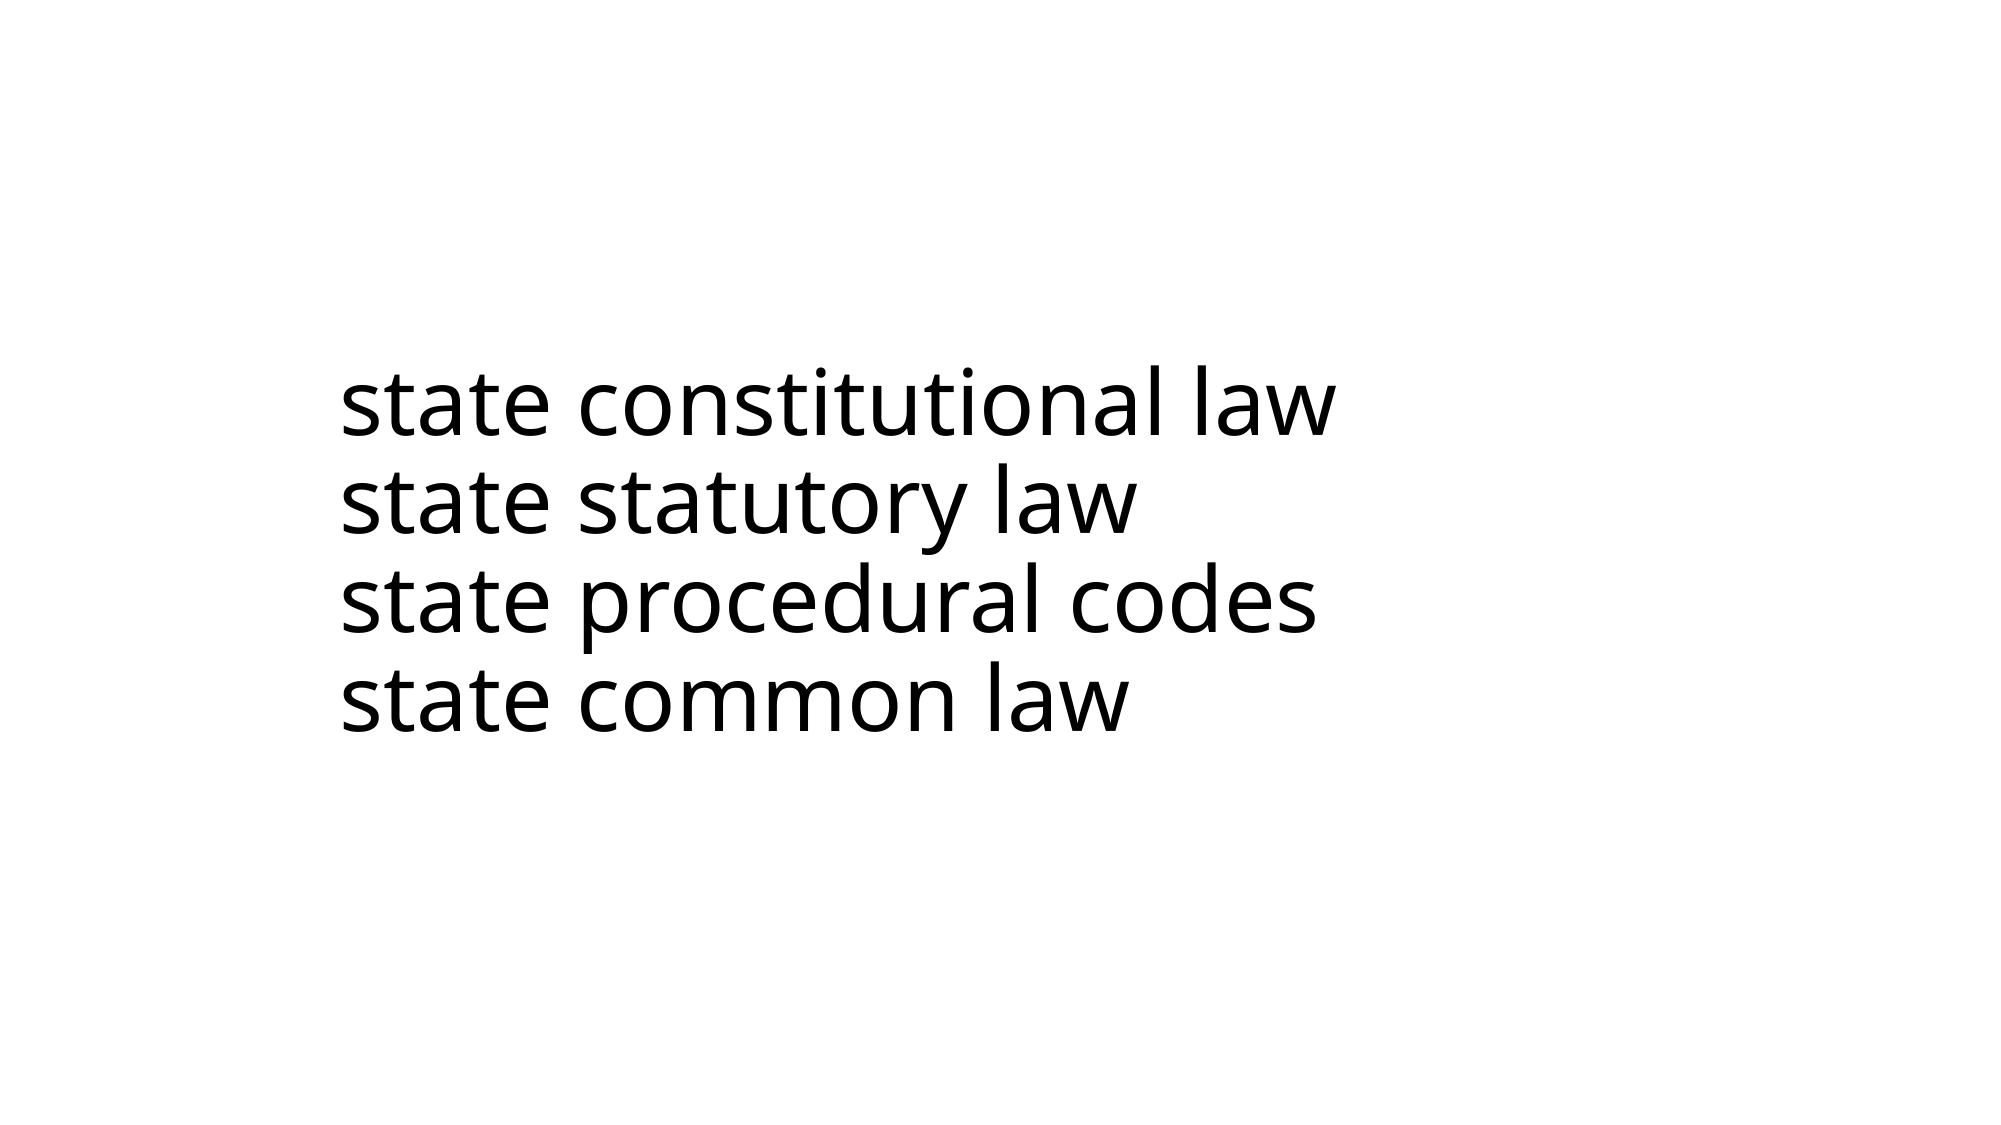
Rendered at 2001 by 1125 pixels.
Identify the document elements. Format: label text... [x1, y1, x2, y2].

title state constitutional law state statutory law state procedural codes state common law [324, 45, 1675, 1063]
